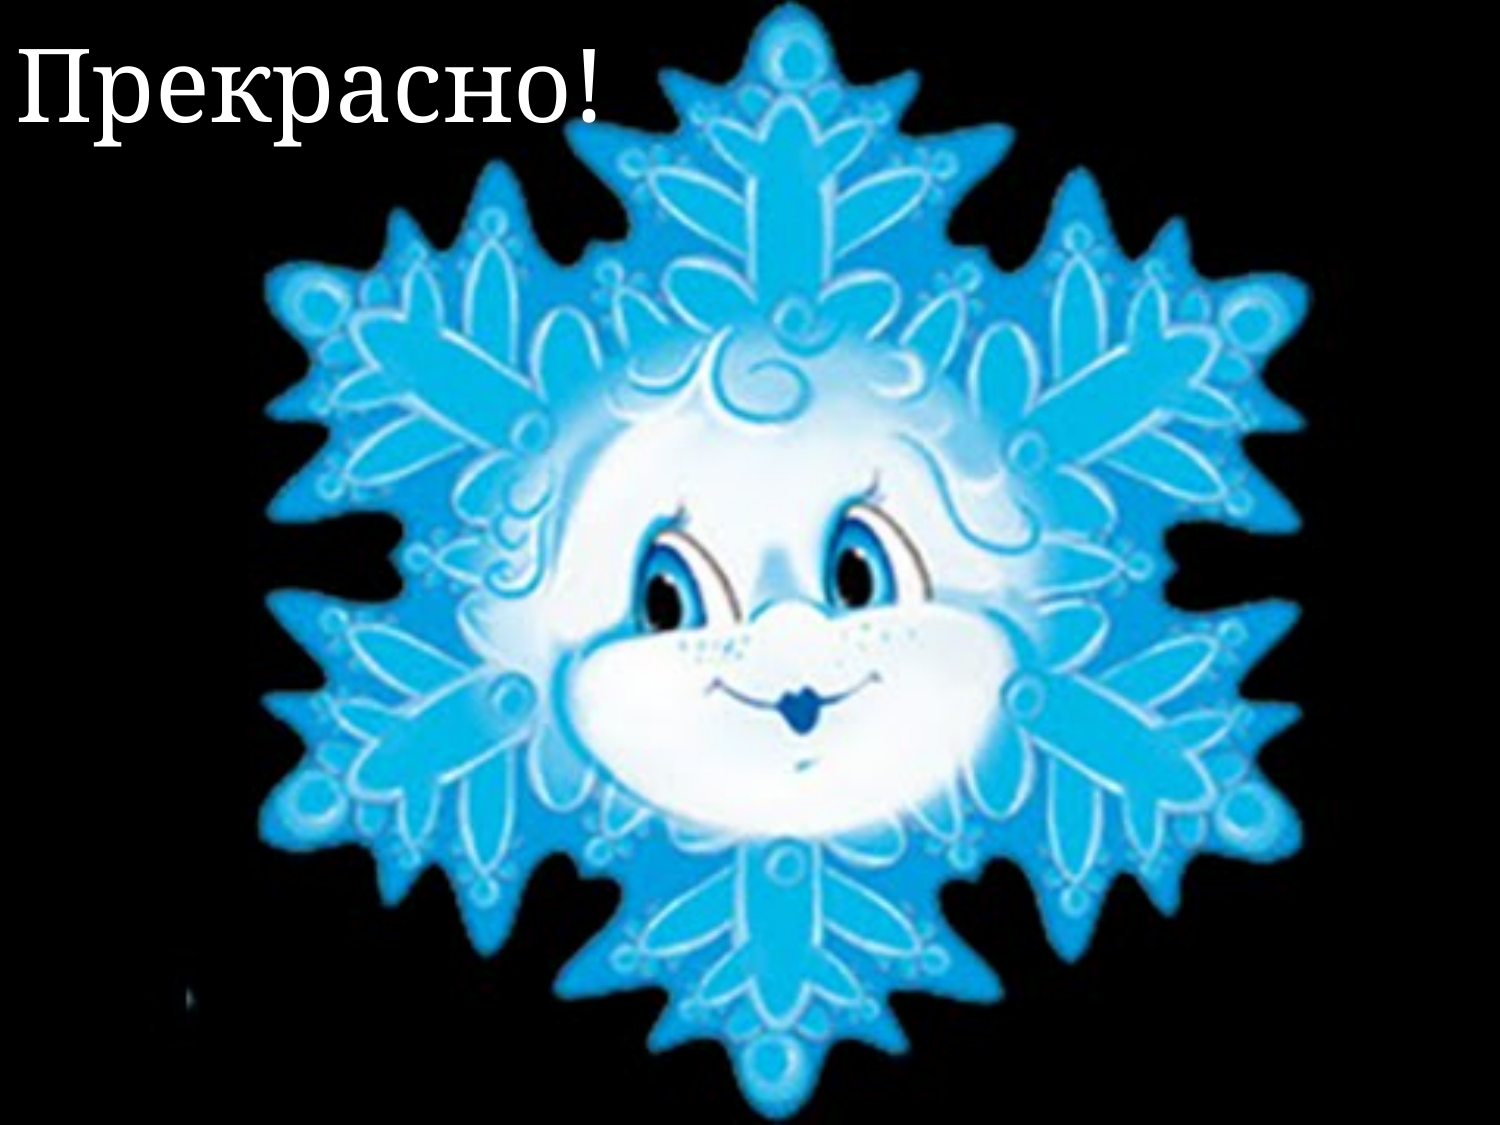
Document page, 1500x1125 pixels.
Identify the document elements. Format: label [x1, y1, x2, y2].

list [0, 0, 1500, 1125]
